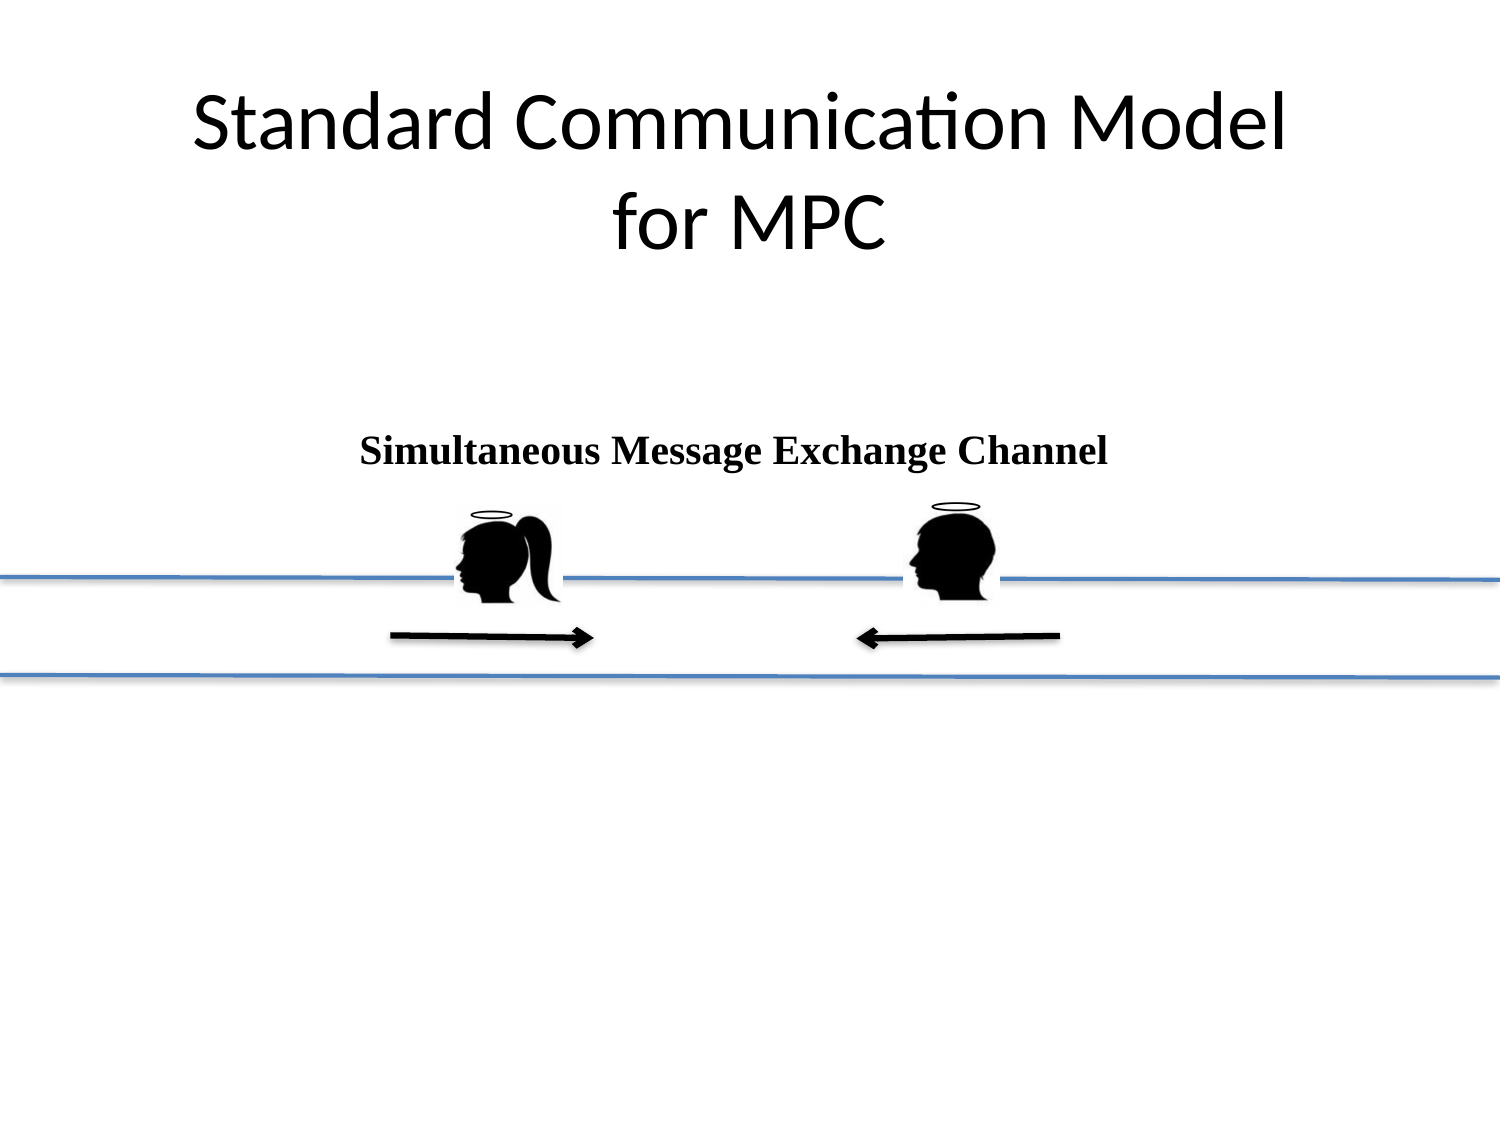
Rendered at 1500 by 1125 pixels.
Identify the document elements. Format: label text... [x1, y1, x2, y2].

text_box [0, 576, 448, 580]
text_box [1007, 576, 1500, 580]
text_box Simultaneous Message Exchange Channel [74, 415, 1404, 480]
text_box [390, 635, 595, 639]
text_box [856, 635, 1061, 639]
picture [903, 498, 1000, 606]
picture [453, 504, 563, 606]
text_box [0, 674, 1500, 678]
title Standard Communication Model for MPC [75, 122, 1425, 310]
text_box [568, 576, 898, 580]
